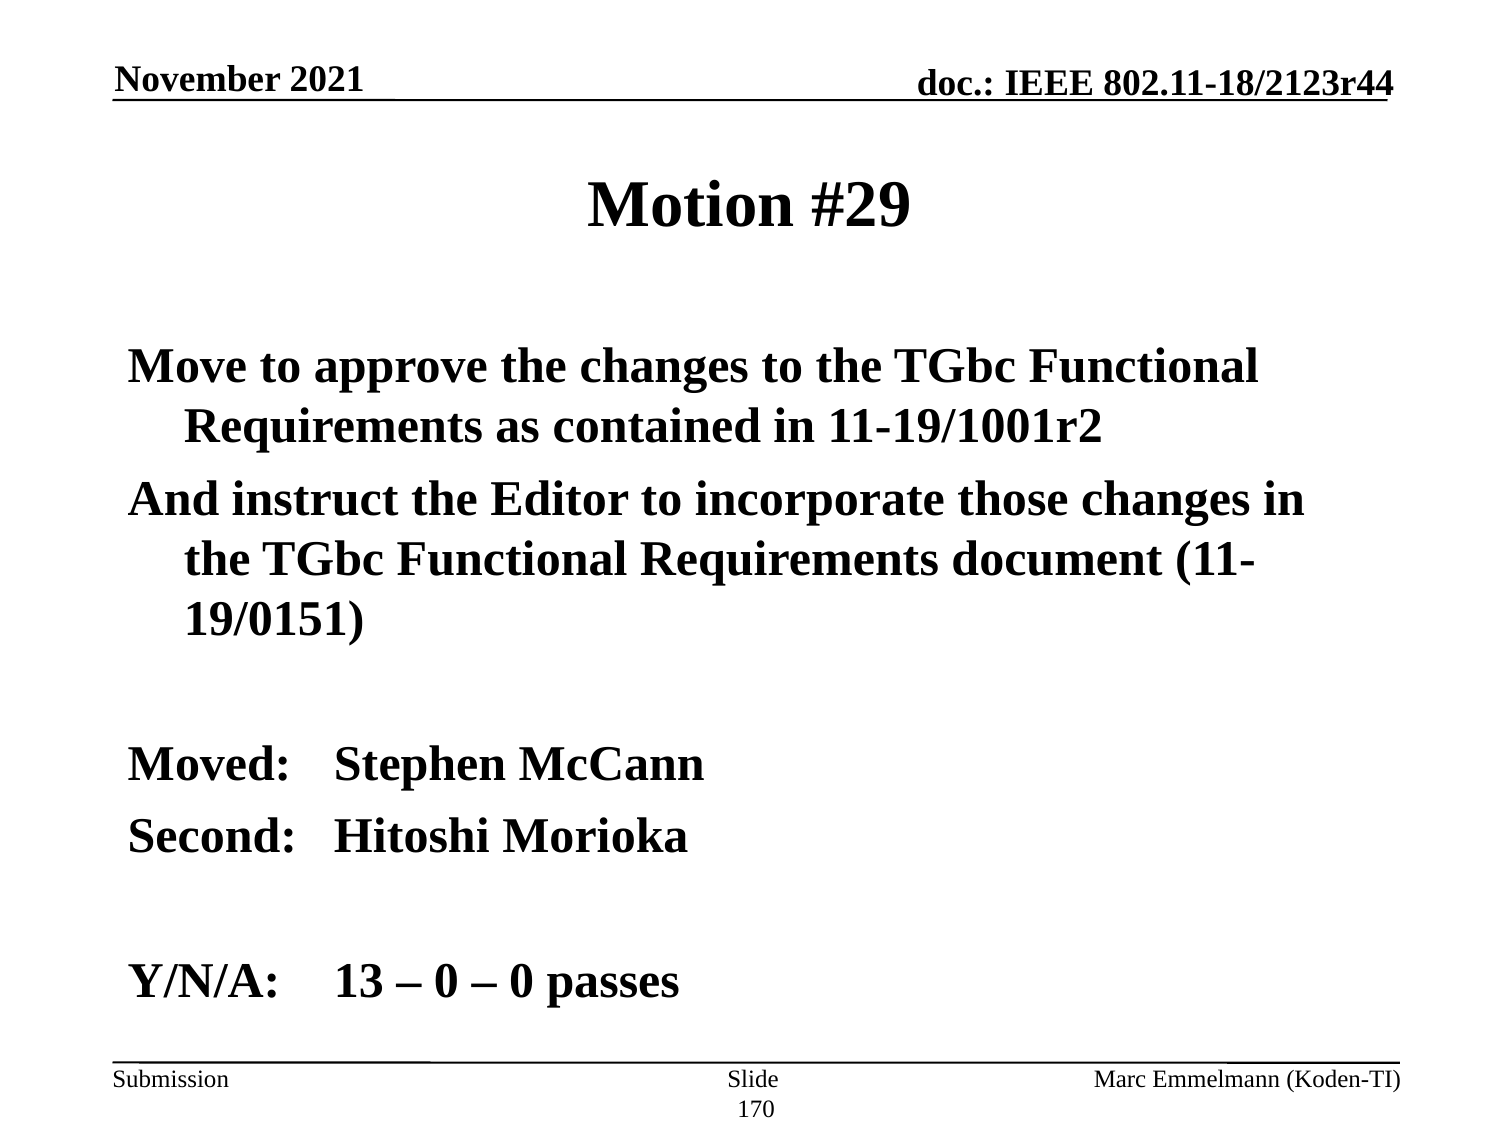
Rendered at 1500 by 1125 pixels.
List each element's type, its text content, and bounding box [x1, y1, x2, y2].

list Move to approve the changes to the TGbc Functional Requirements as contained in 11-19/1001r2 And instruct the Editor to incorporate those changes in the TGbc Functional Requirements document (11-19/0151) Moved: Stephen McCann Second: Hitoshi Morioka Y/N/A: 13 – 0 – 0 passes [112, 324, 1388, 1000]
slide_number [114, 54, 423, 100]
footer Marc Emmelmann (Koden-TI) [878, 1061, 1402, 1093]
slide_number Slide 170 [712, 1061, 800, 1123]
title Motion #29 [112, 112, 1388, 288]
